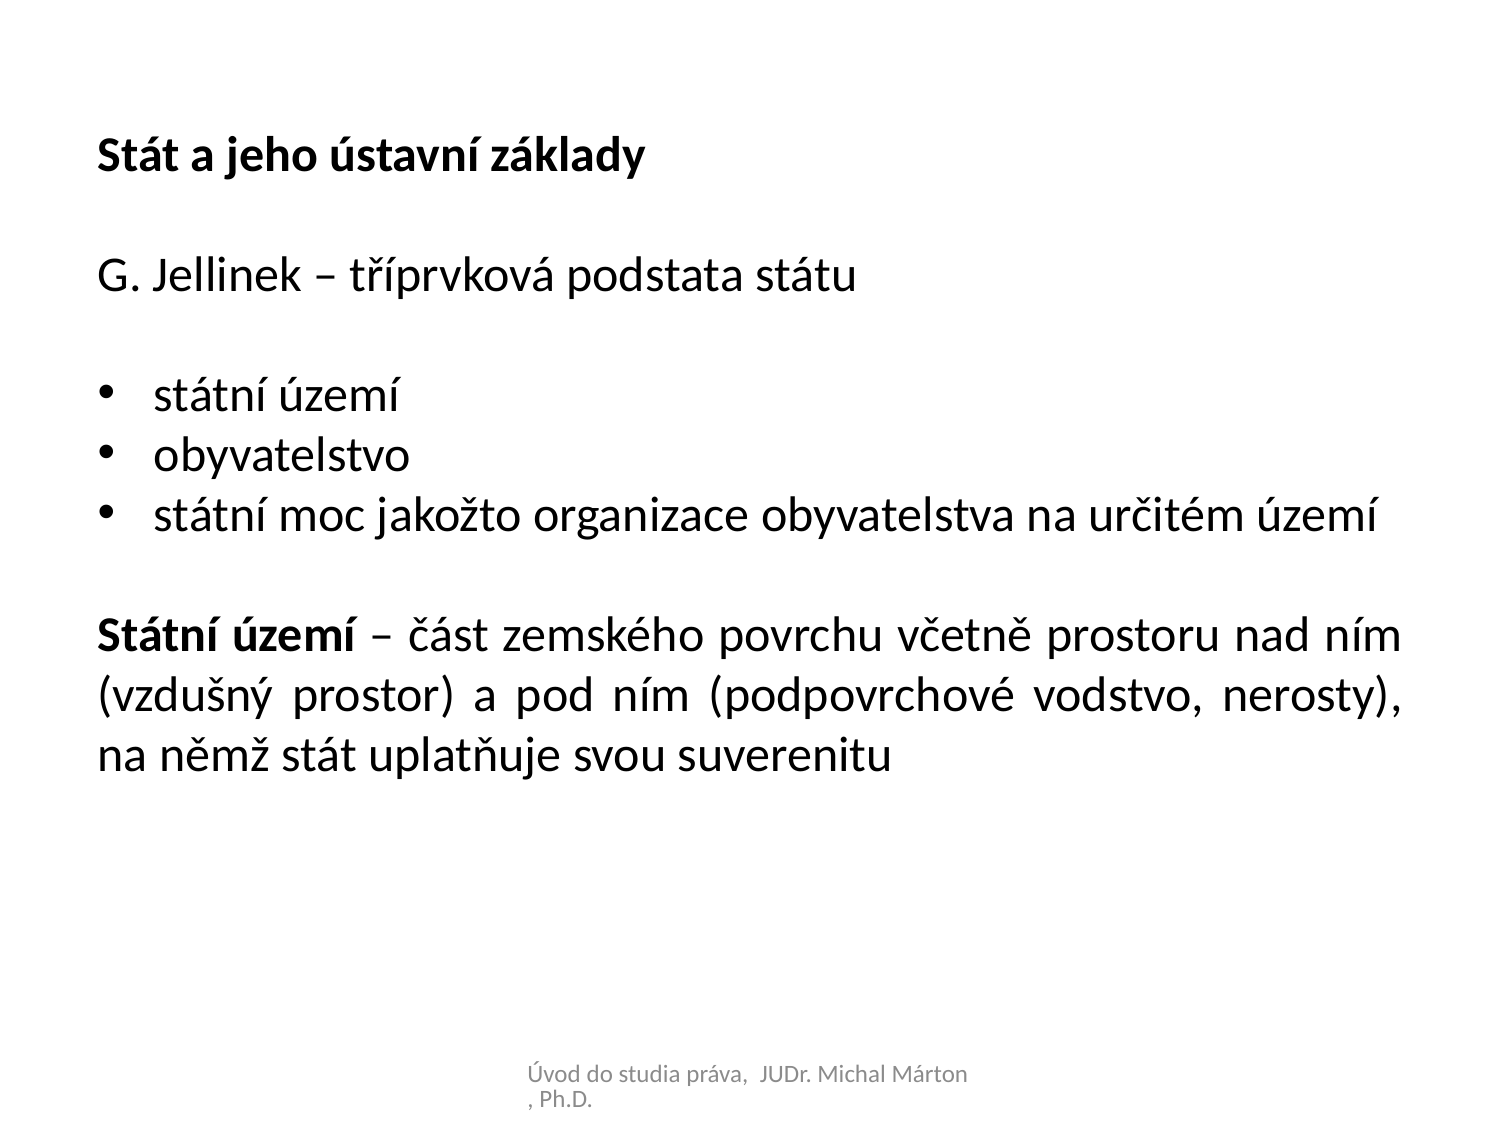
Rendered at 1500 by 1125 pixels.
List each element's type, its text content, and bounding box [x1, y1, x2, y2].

text_box Stát a jeho ústavní základy G. Jellinek – tříprvková podstata státu státní území obyvatelstvo státní moc jakožto organizace obyvatelstva na určitém území Státní území – část zemského povrchu včetně prostoru nad ním (vzdušný prostor) a pod ním (podpovrchové vodstvo, nerosty), na němž stát uplatňuje svou suverenitu [82, 113, 1418, 849]
footer Úvod do studia práva, JUDr. Michal Márton, Ph.D. [512, 1042, 988, 1103]
